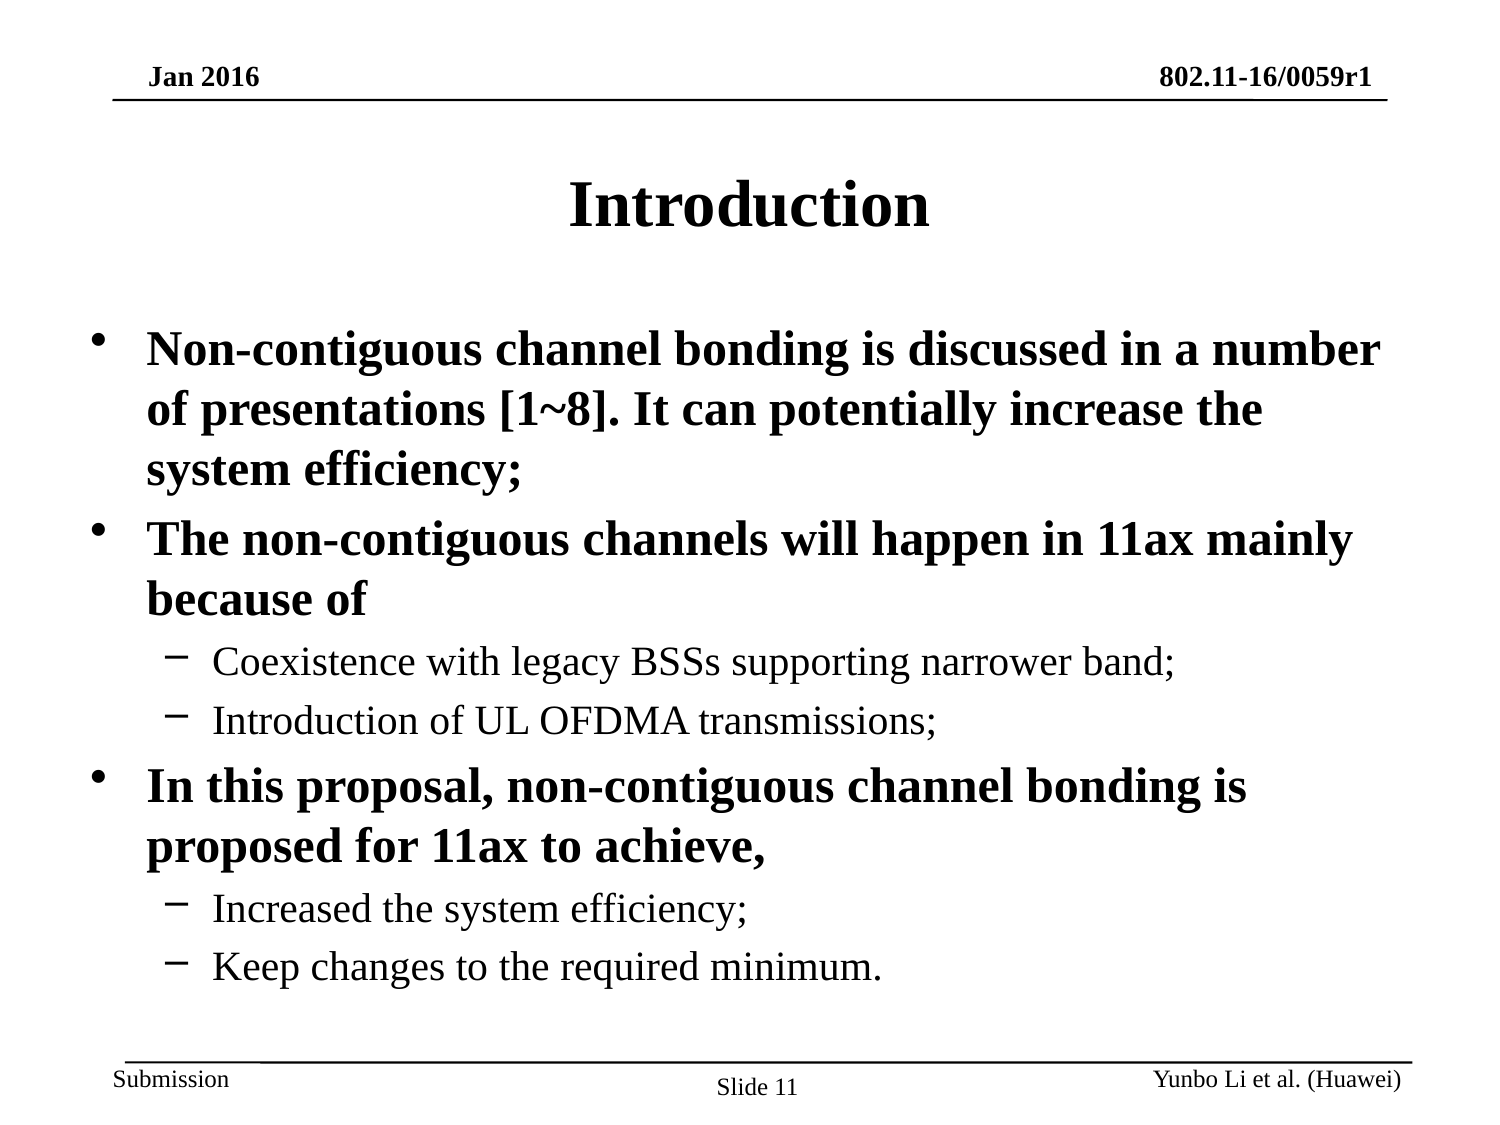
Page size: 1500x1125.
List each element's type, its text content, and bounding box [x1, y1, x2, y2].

list Non-contiguous channel bonding is discussed in a number of presentations [1~8]. It can potentially increase the system efficiency; The non-contiguous channels will happen in 11ax mainly because of Coexistence with legacy BSSs supporting narrower band; Introduction of UL OFDMA transmissions; In this proposal, non-contiguous channel bonding is proposed for 11ax to achieve, Increased the system efficiency; Keep changes to the required minimum. [74, 307, 1426, 1051]
title Introduction [112, 112, 1388, 288]
slide_number Slide 11 [713, 1069, 802, 1101]
footer Yunbo Li et al. (Huawei) [949, 1061, 1402, 1093]
